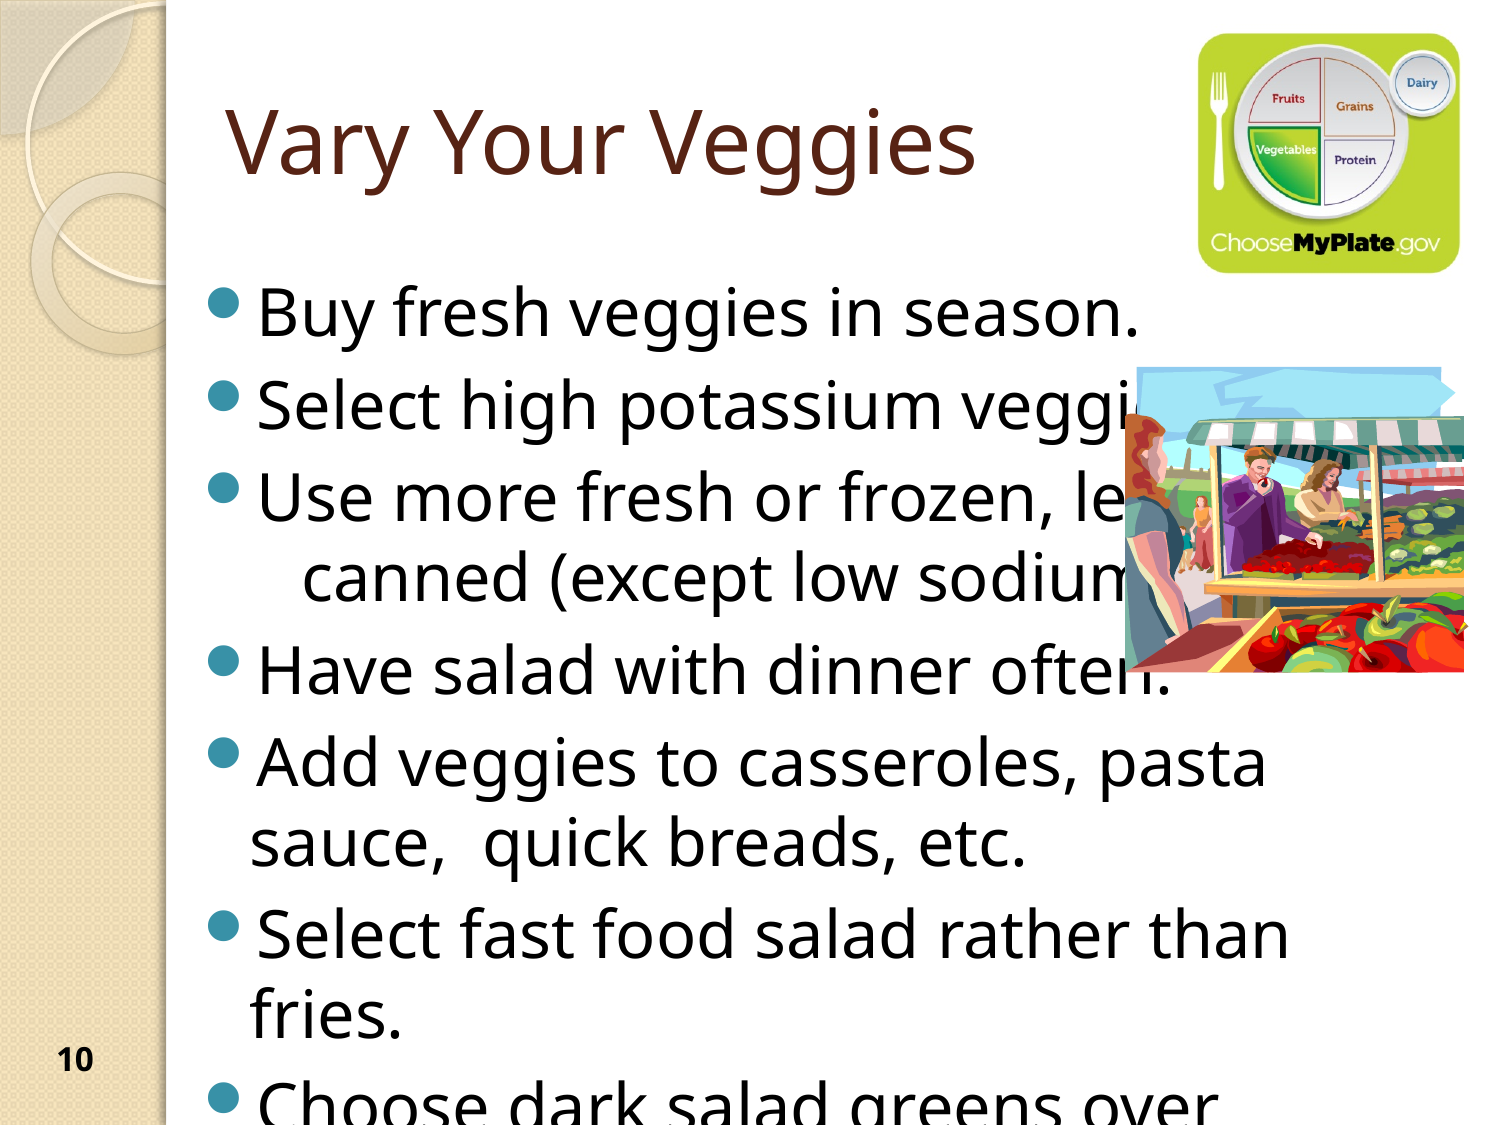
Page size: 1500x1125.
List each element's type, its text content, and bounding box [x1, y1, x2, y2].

picture [1124, 362, 1476, 678]
picture [1187, 24, 1471, 283]
list Buy fresh veggies in season. Select high potassium veggies. Use more fresh or frozen, less canned (except low sodium). Have salad with dinner often. Add veggies to casseroles, pasta sauce, quick breads, etc. Select fast food salad rather than fries. Choose dark salad greens over iceberg. [174, 262, 1466, 1088]
slide_number 10 [37, 1012, 113, 1091]
title Vary Your Veggies [187, 45, 1180, 233]
